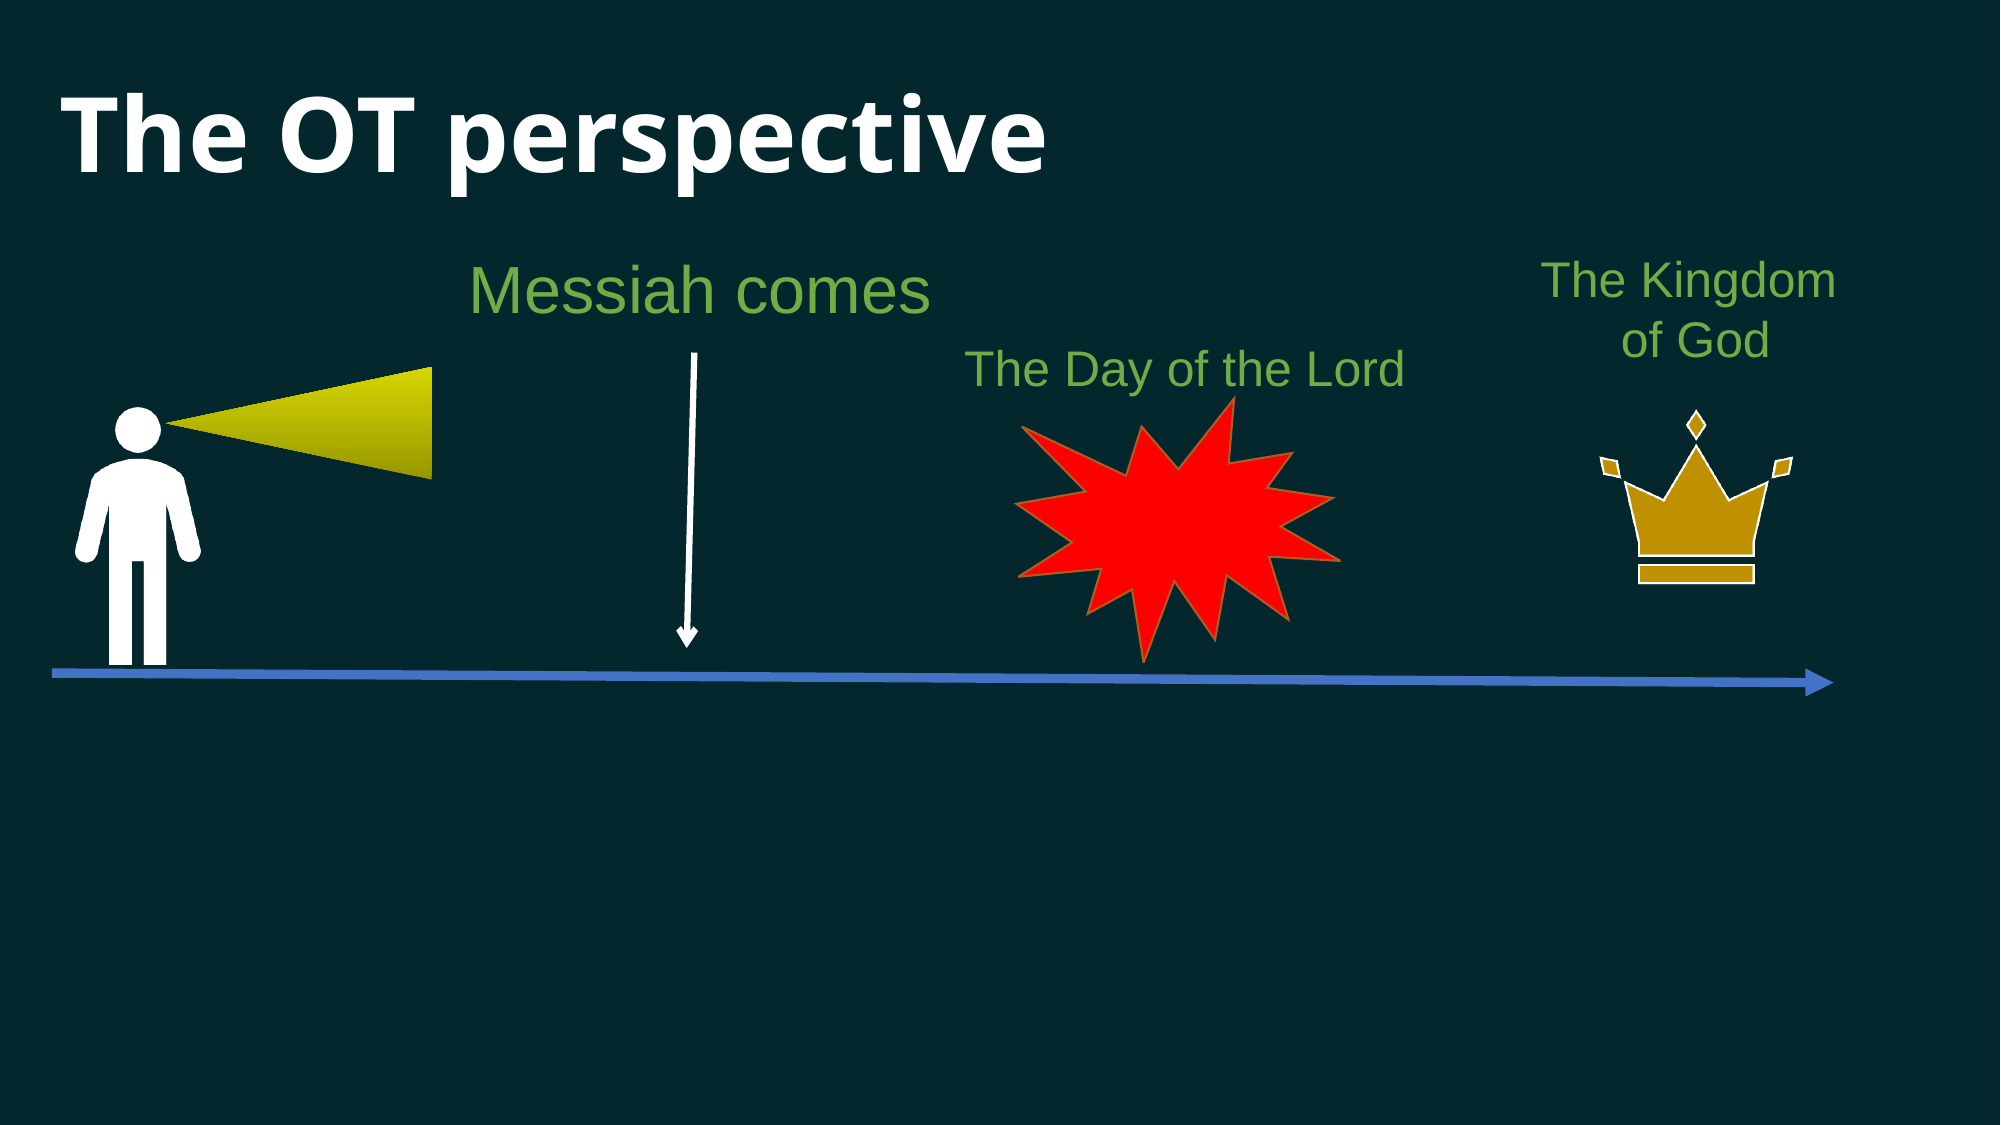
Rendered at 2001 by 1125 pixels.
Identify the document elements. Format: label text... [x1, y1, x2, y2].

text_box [51, 673, 1834, 683]
picture [1586, 387, 1806, 607]
text_box The Kingdom of God [1427, 239, 1965, 375]
text_box The Day of the Lord [916, 328, 1454, 404]
text_box [1013, 395, 1341, 663]
picture [0, 398, 275, 674]
text_box Messiah comes [431, 239, 969, 335]
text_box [686, 352, 695, 649]
title The OT perspective [44, 22, 1933, 240]
text_box [275, 365, 433, 481]
